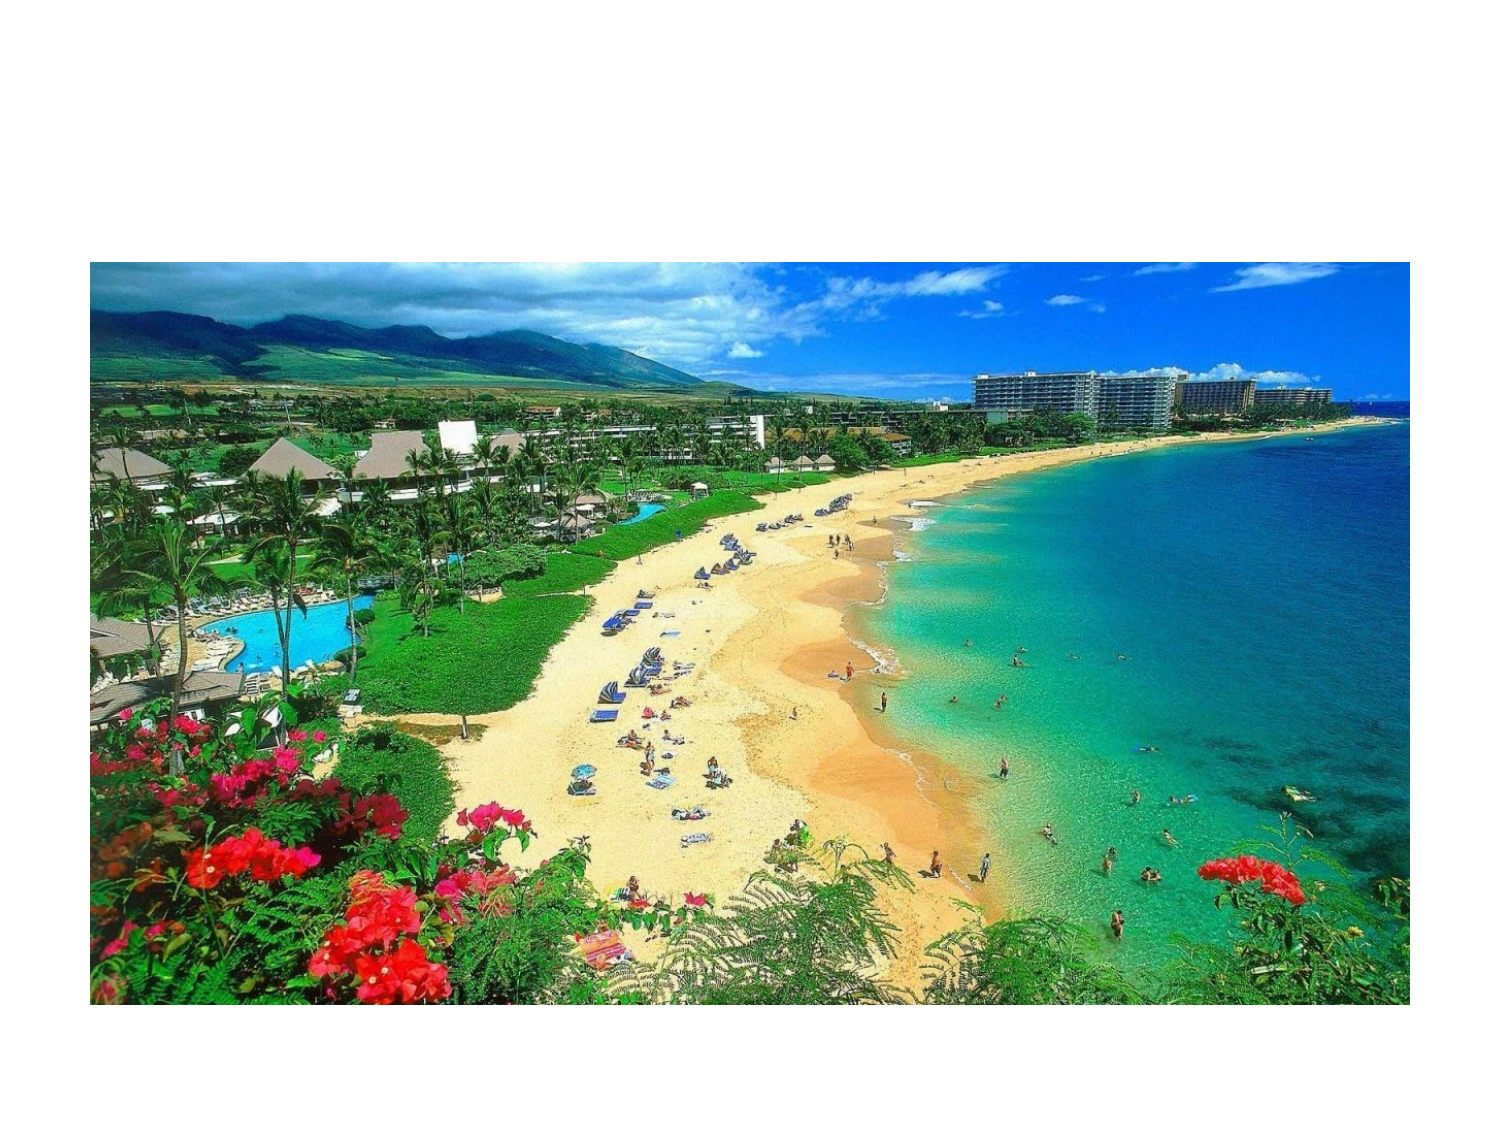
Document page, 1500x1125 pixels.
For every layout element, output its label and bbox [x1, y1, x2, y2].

list [89, 262, 1411, 1006]
